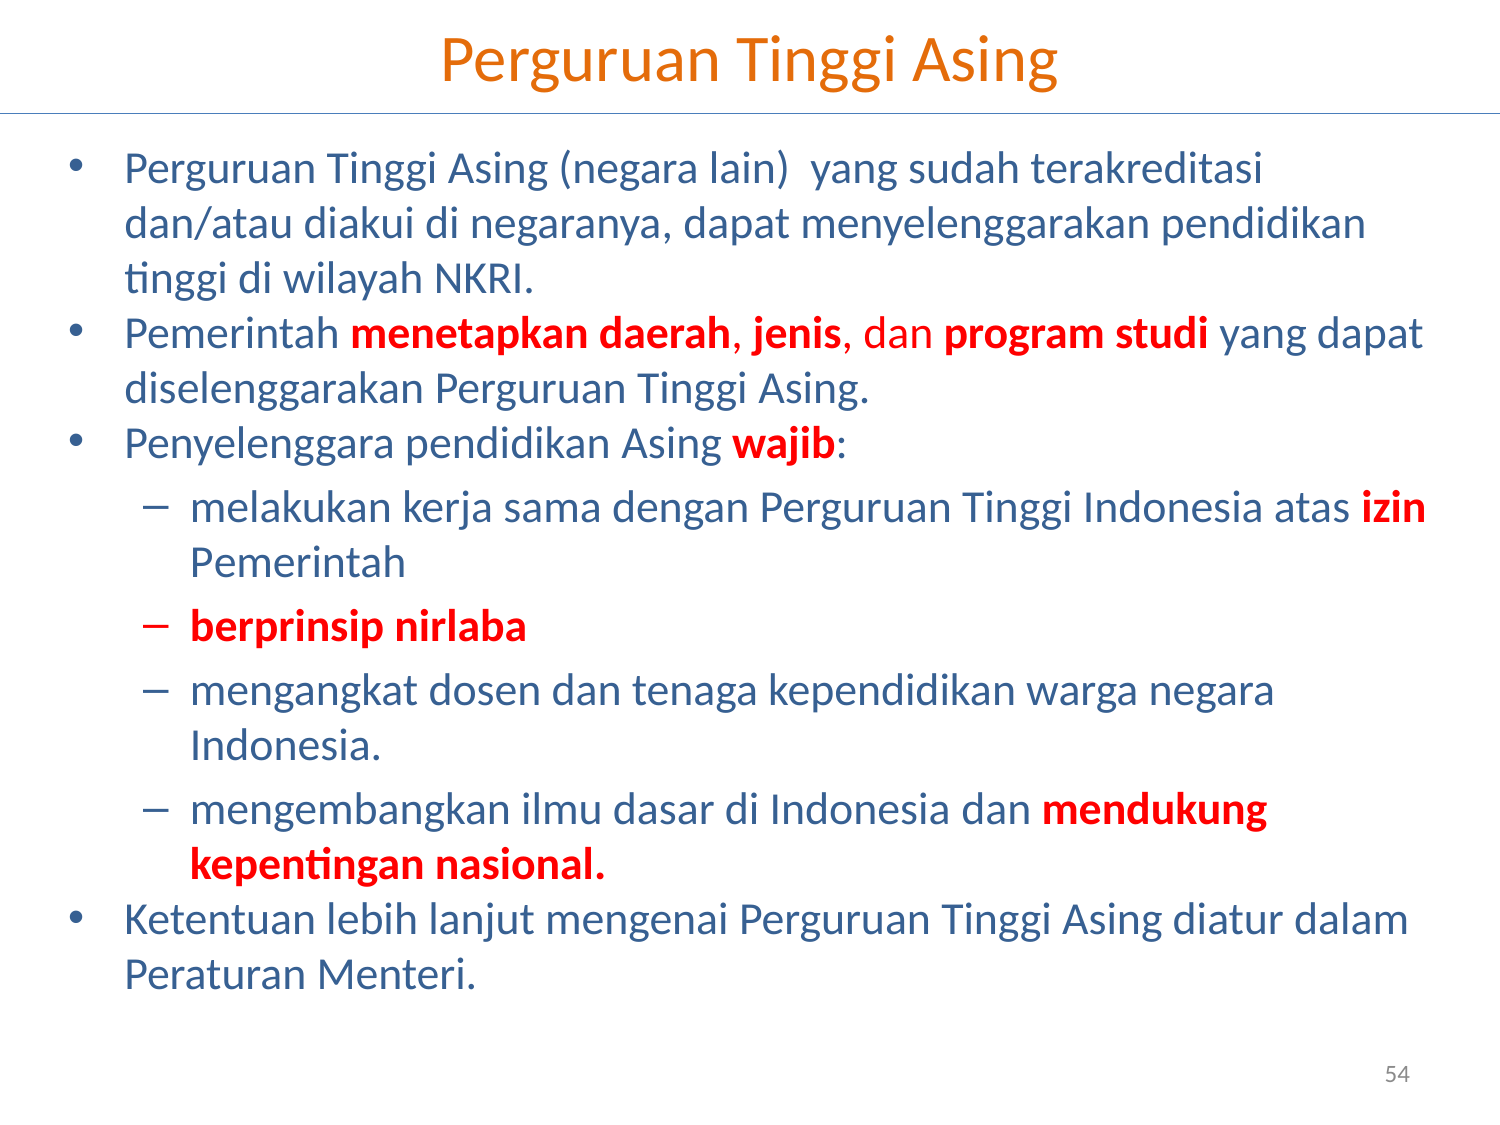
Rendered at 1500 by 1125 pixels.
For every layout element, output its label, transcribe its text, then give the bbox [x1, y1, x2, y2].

title Perguruan Tinggi Asing [0, 0, 1500, 113]
slide_number 54 [1074, 1042, 1425, 1103]
list Perguruan Tinggi Asing (negara lain) yang sudah terakreditasi dan/atau diakui di negaranya, dapat menyelenggarakan pendidikan tinggi di wilayah NKRI. Pemerintah menetapkan daerah, jenis, dan program studi yang dapat diselenggarakan Perguruan Tinggi Asing. Penyelenggara pendidikan Asing wajib: melakukan kerja sama dengan Perguruan Tinggi Indonesia atas izin Pemerintah berprinsip nirlaba mengangkat dosen dan tenaga kependidikan warga negara Indonesia. mengembangkan ilmu dasar di Indonesia dan mendukung kepentingan nasional. Ketentuan lebih lanjut mengenai Perguruan Tinggi Asing diatur dalam Peraturan Menteri. [51, 128, 1455, 1049]
